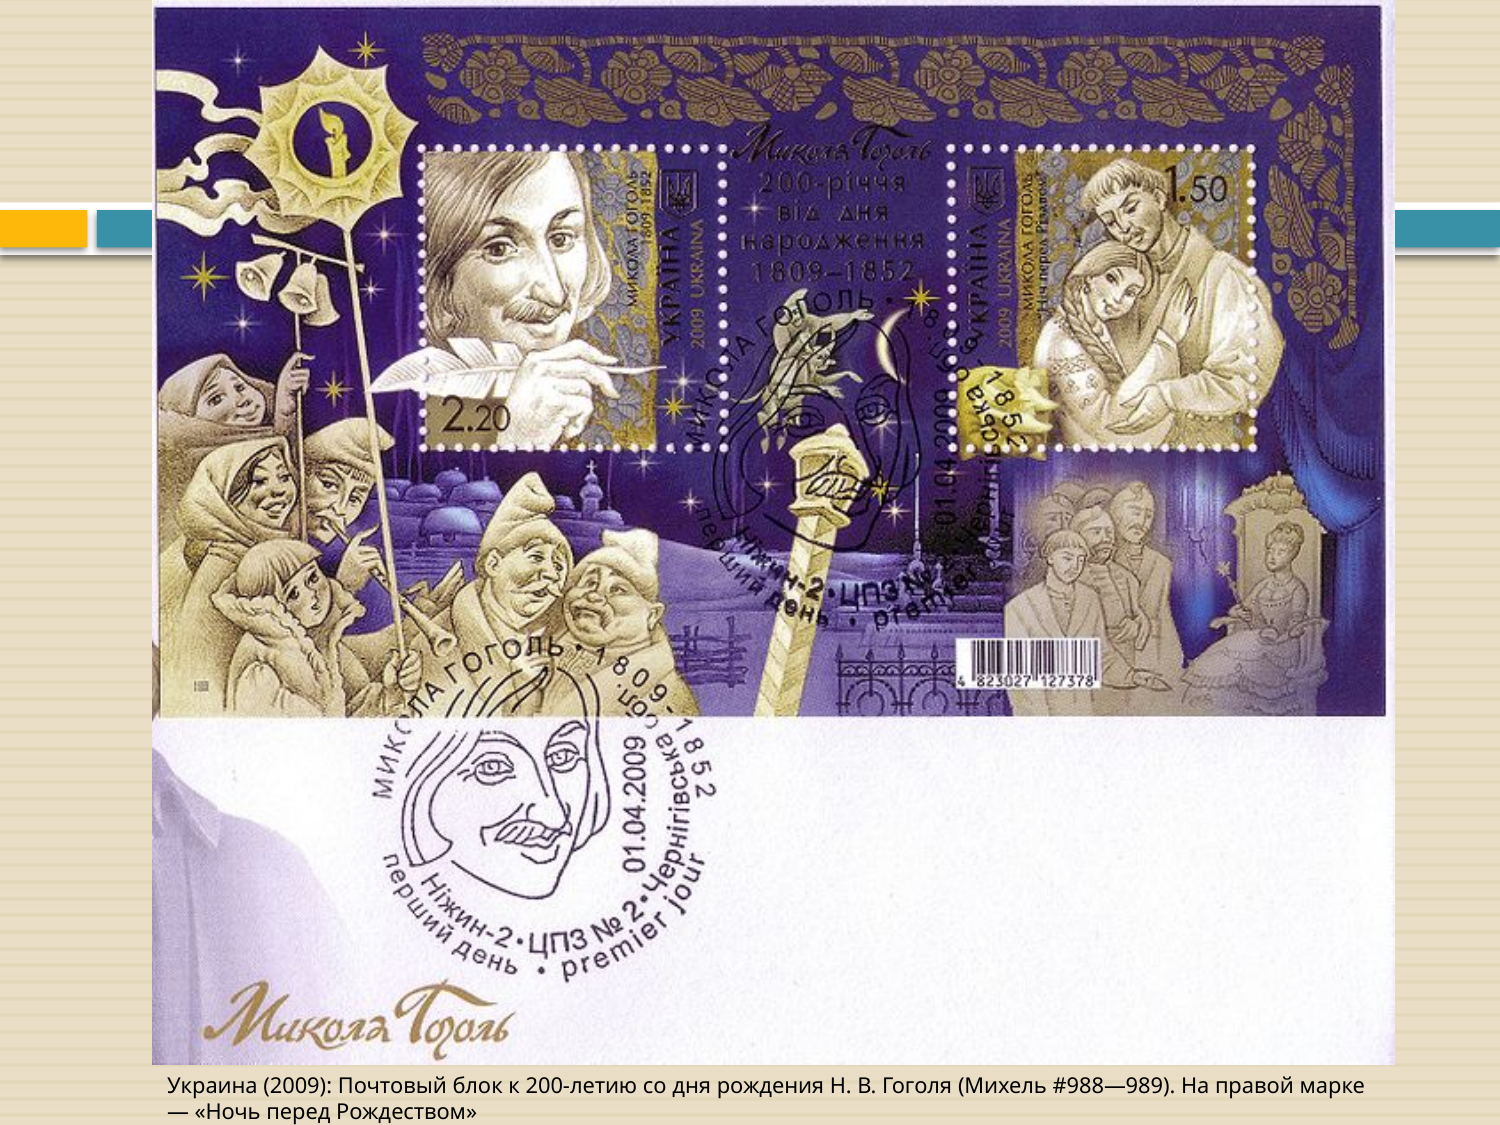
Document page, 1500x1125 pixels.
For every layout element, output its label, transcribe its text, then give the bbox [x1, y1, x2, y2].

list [151, 0, 1395, 1065]
text_box Украина (2009): Почтовый блок к 200-летию со дня рождения Н. В. Гоголя (Михель #988—989). На правой марке — «Ночь перед Рождеством» [152, 1074, 1395, 1125]
